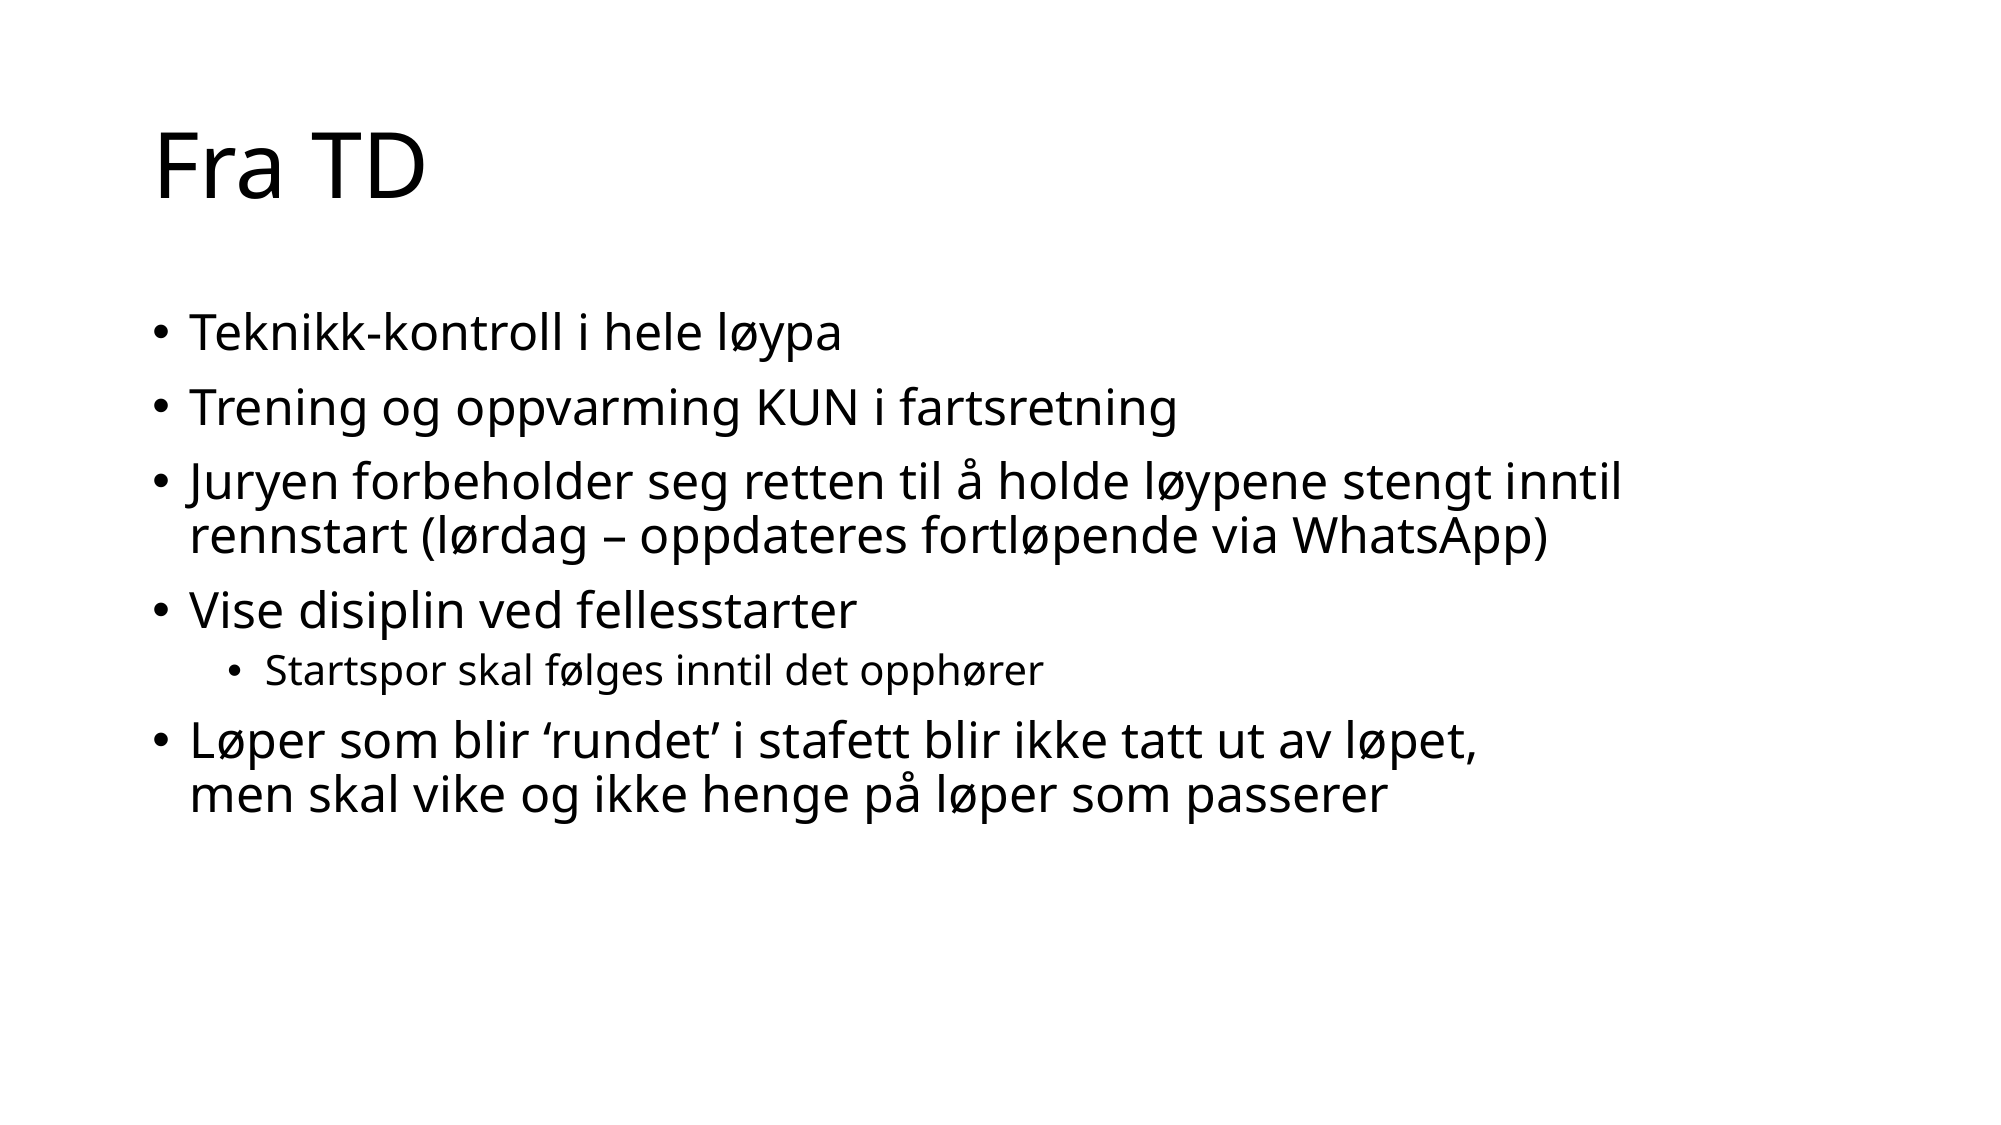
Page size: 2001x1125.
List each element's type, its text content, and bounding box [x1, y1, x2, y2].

list Teknikk-kontroll i hele løypa Trening og oppvarming KUN i fartsretning Juryen forbeholder seg retten til å holde løypene stengt inntil rennstart (lørdag – oppdateres fortløpende via WhatsApp) Vise disiplin ved fellesstarter Startspor skal følges inntil det opphører Løper som blir ‘rundet’ i stafett blir ikke tatt ut av løpet, men skal vike og ikke henge på løper som passerer [137, 299, 1863, 1014]
title Fra TD [137, 59, 1863, 278]
